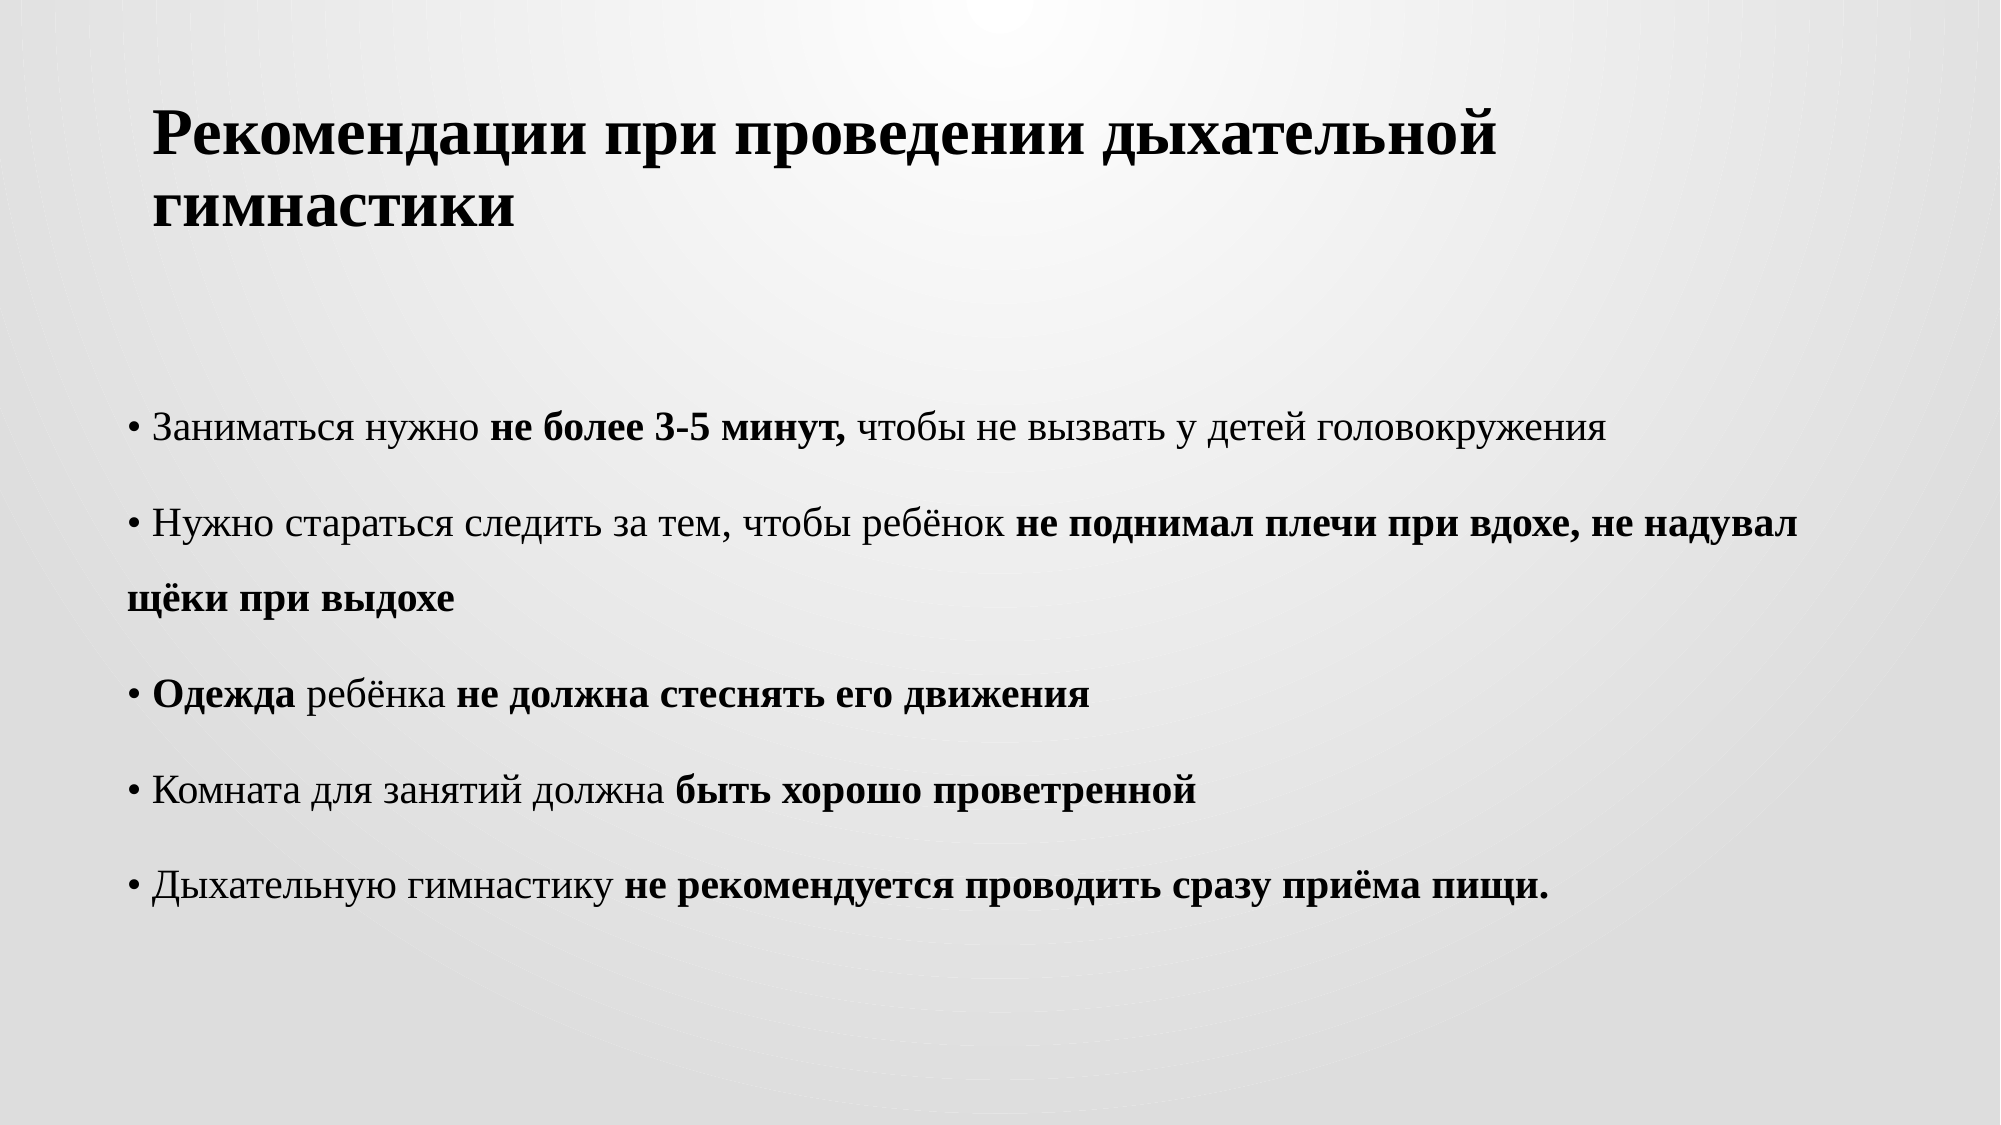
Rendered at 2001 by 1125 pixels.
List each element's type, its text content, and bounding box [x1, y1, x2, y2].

list • Заниматься нужно не более 3-5 минут, чтобы не вызвать у детей головокружения • Нужно стараться следить за тем, чтобы ребёнок не поднимал плечи при вдохе, не надувал щёки при выдохе • Одежда ребёнка не должна стеснять его движения • Комната для занятий должна быть хорошо проветренной • Дыхательную гимнастику не рекомендуется проводить сразу приёма пищи. [111, 366, 1837, 1081]
title Рекомендации при проведении дыхательной гимнастики [137, 59, 1863, 278]
